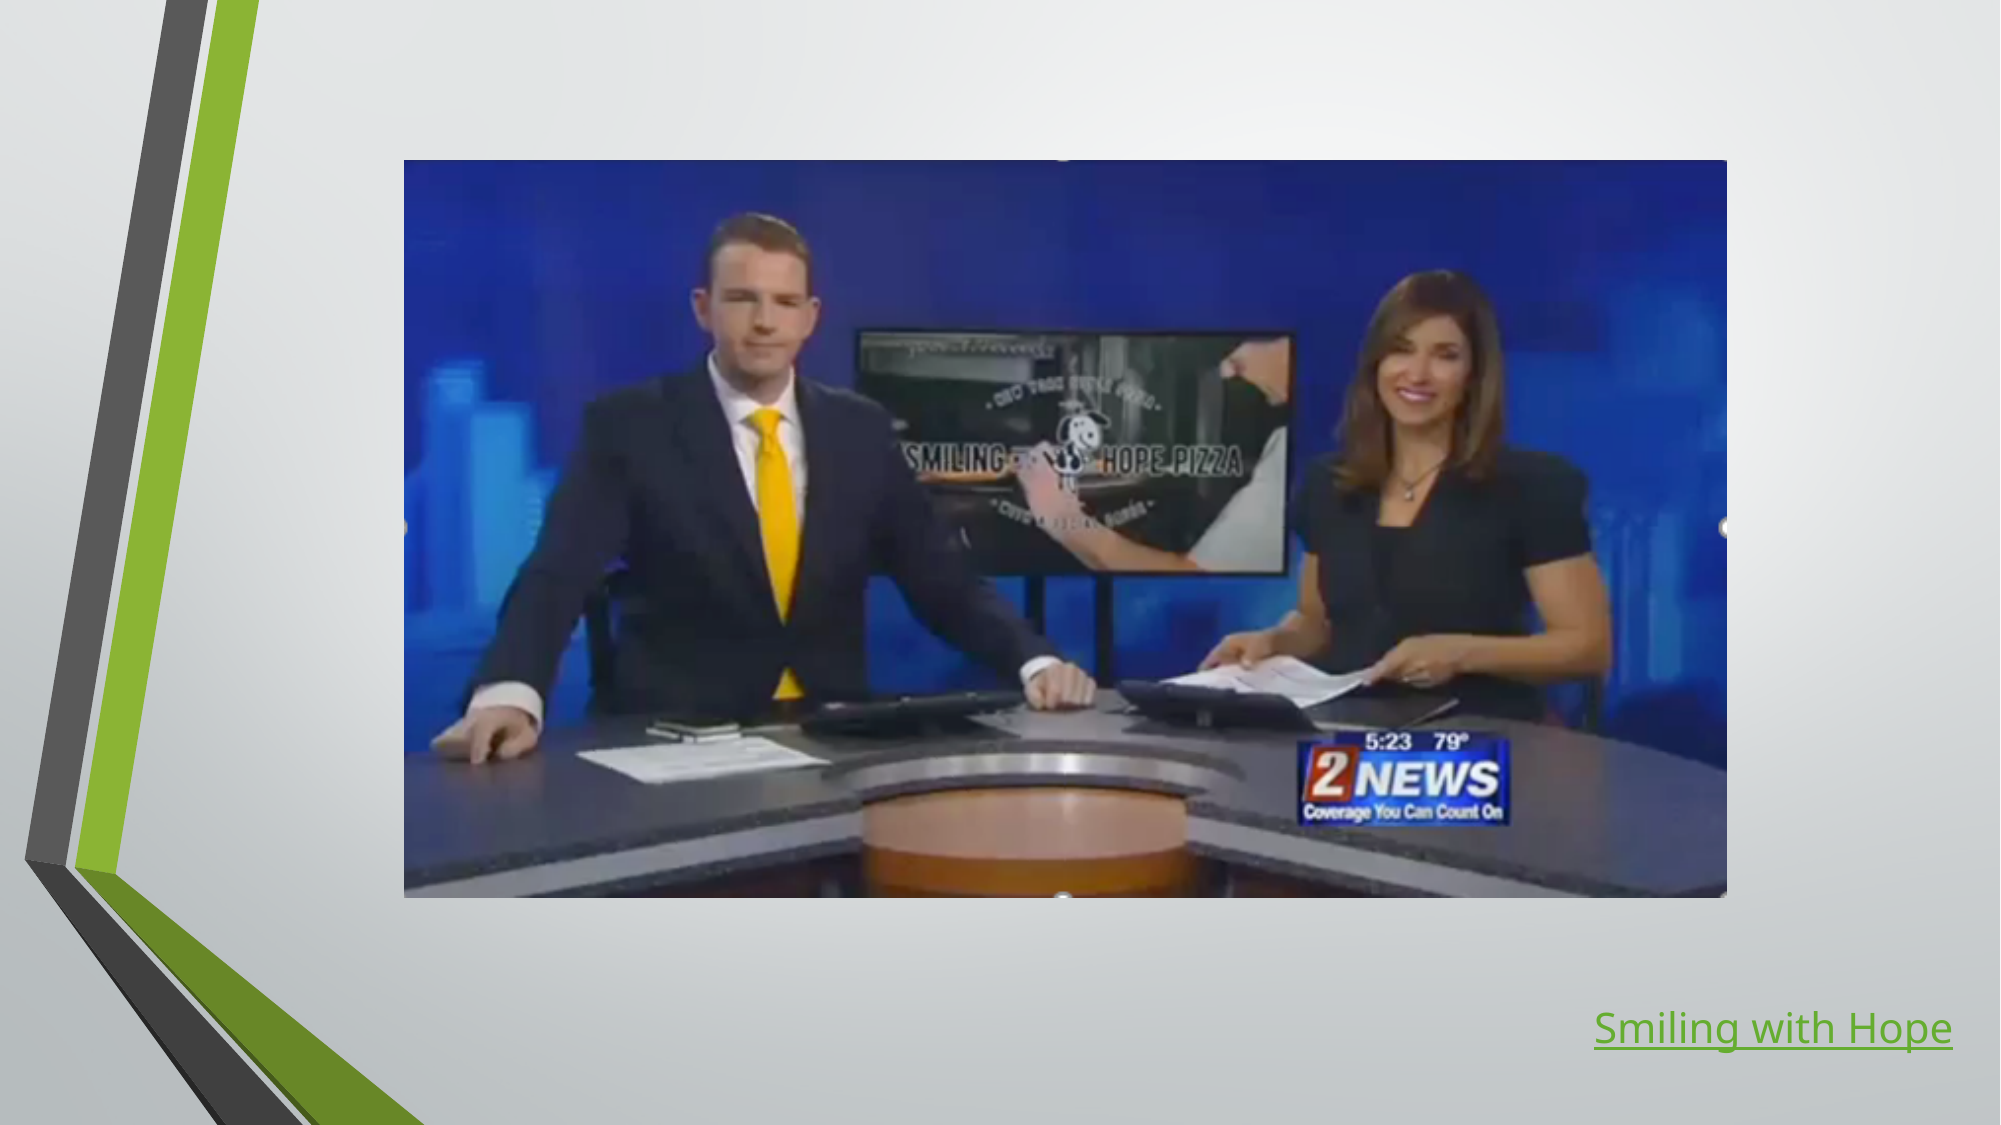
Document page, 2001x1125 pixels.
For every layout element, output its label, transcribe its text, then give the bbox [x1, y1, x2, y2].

picture [403, 160, 1727, 898]
list Smiling with Hope [324, 994, 1969, 1067]
